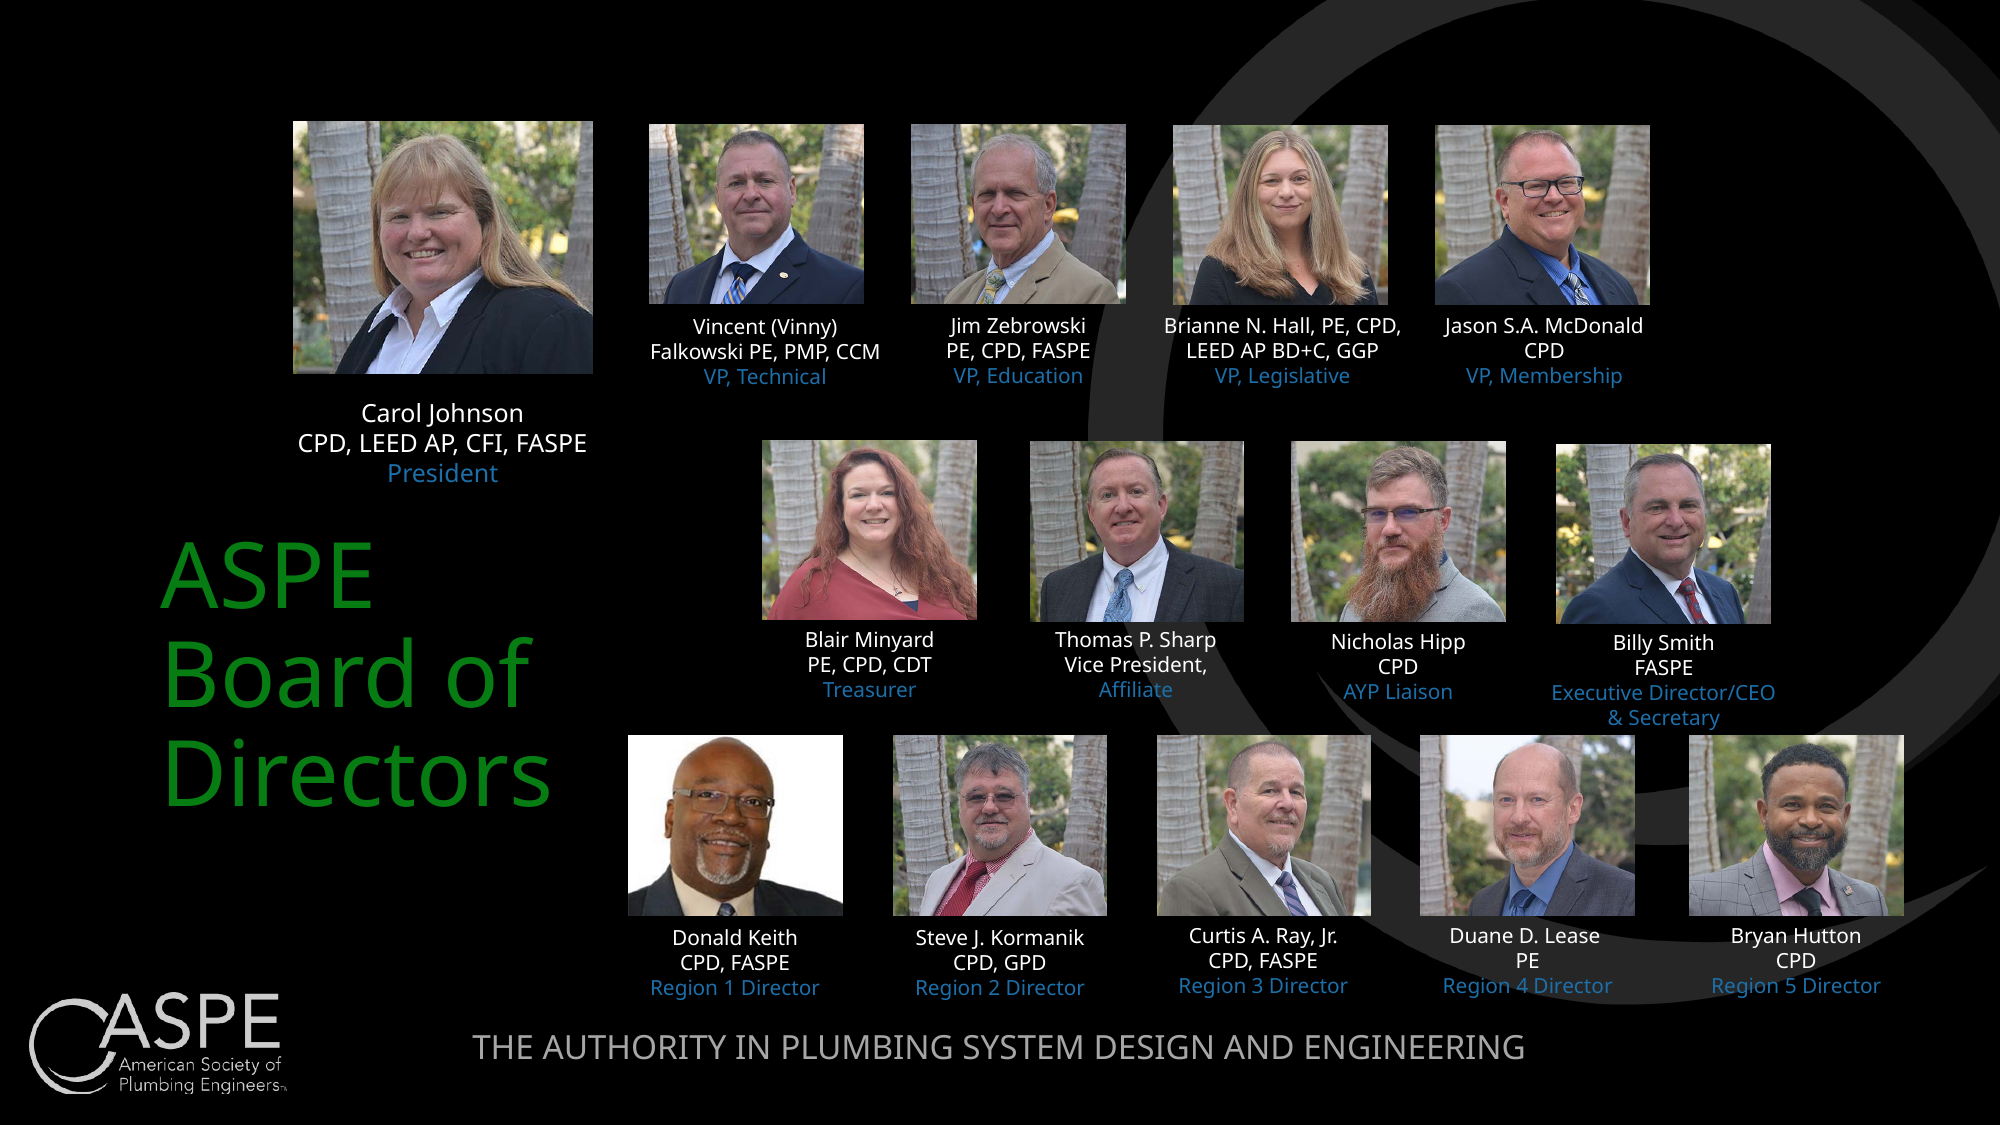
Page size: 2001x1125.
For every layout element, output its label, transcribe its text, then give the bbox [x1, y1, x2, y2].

text_box Bryan Hutton CPD Region 5 Director [1689, 916, 1903, 1005]
picture [1173, 125, 1388, 305]
picture [911, 124, 1126, 304]
picture [893, 735, 1107, 916]
picture [1291, 441, 1506, 622]
picture [1689, 735, 1904, 916]
picture [1420, 735, 1635, 916]
text_box Carol Johnson CPD, LEED AP, CFI, FASPE President [282, 389, 603, 495]
text_box Nicholas Hipp CPD AYP Liaison [1282, 621, 1515, 712]
picture [649, 124, 864, 304]
text_box Duane D. Lease PE Region 4 Director [1412, 915, 1643, 1005]
text_box Donald Keith CPD, FASPE Region 1 Director [628, 917, 842, 1008]
text_box Vincent (Vinny) Falkowski PE, PMP, CCM VP, Technical [630, 306, 900, 396]
picture [292, 121, 593, 374]
text_box Curtis A. Ray, Jr. CPD, FASPE Region 3 Director [1156, 916, 1371, 1005]
picture [762, 440, 977, 620]
text_box Thomas P. Sharp Vice President, Affiliate [1029, 619, 1243, 710]
text_box Jim Zebrowski PE, CPD, FASPE VP, Education [931, 305, 1106, 396]
text_box Billy Smith FASPE Executive Director/CEO & Secretary [1529, 622, 1798, 737]
text_box Brianne N. Hall, PE, CPD, LEED AP BD+C, GGP VP, Legislative [1147, 305, 1418, 396]
text_box ASPE Board of Directors [146, 522, 656, 882]
picture [1556, 444, 1771, 624]
picture [628, 735, 843, 916]
picture [1435, 125, 1650, 305]
text_box Jason S.A. McDonald CPD VP, Membership [1419, 305, 1669, 396]
picture [1030, 441, 1244, 622]
picture [1156, 735, 1371, 916]
text_box Steve J. Kormanik CPD, GPD Region 2 Director [893, 917, 1107, 1008]
text_box Blair Minyard PE, CPD, CDT Treasurer [762, 620, 977, 710]
